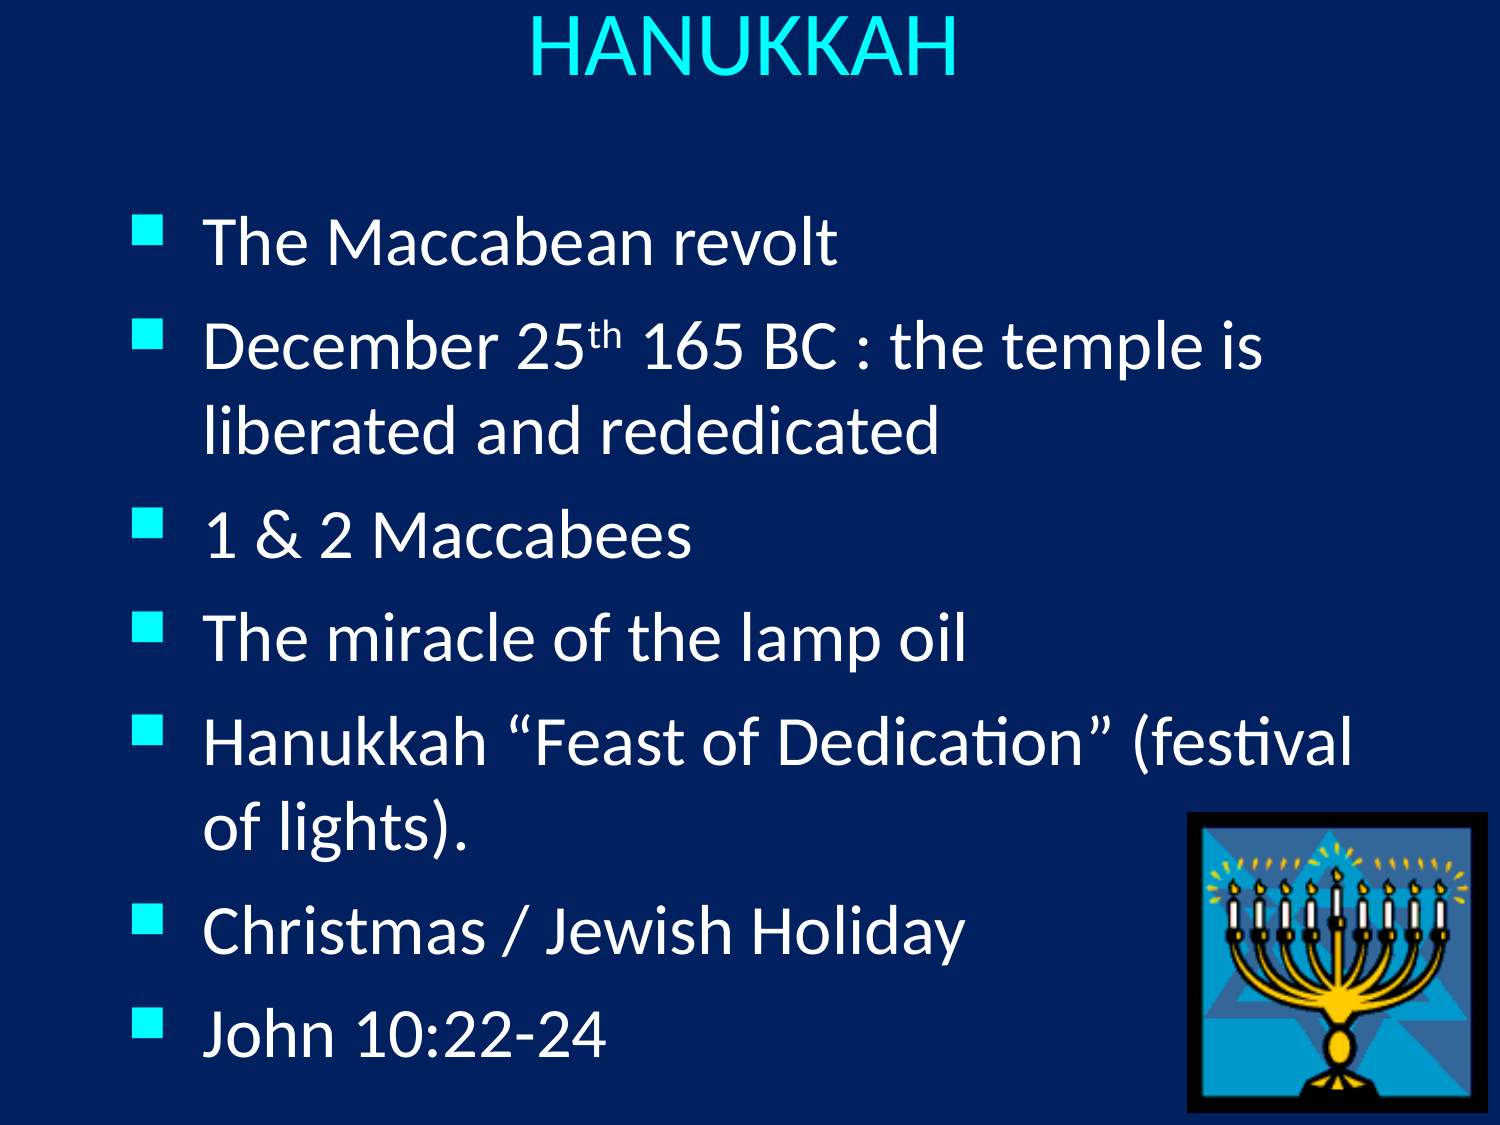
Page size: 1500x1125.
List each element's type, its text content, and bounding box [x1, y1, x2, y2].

title HANUKKAH [512, 37, 988, 151]
picture [1187, 812, 1488, 1113]
list The Maccabean revolt December 25th 165 BC : the temple is liberated and rededicated 1 & 2 Maccabees The miracle of the lamp oil Hanukkah “Feast of Dedication” (festival of lights). Christmas / Jewish Holiday John 10:22-24 [112, 187, 1388, 1088]
